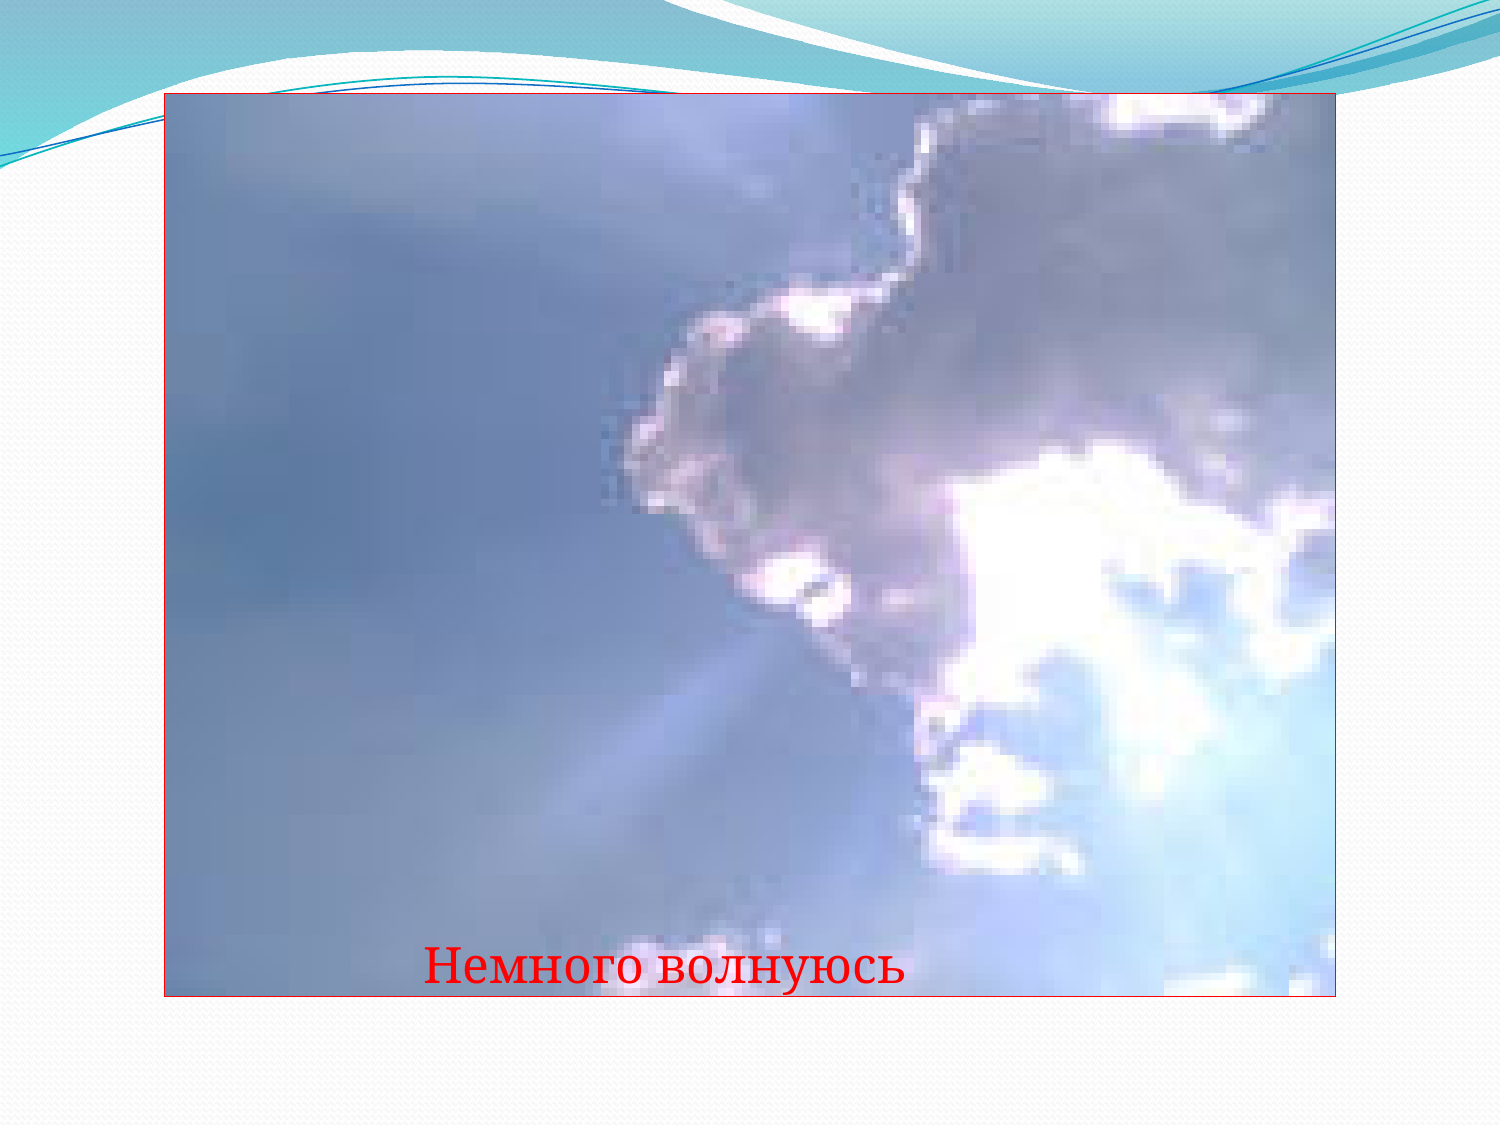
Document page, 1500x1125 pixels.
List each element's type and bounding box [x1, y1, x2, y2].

picture [163, 93, 1337, 997]
